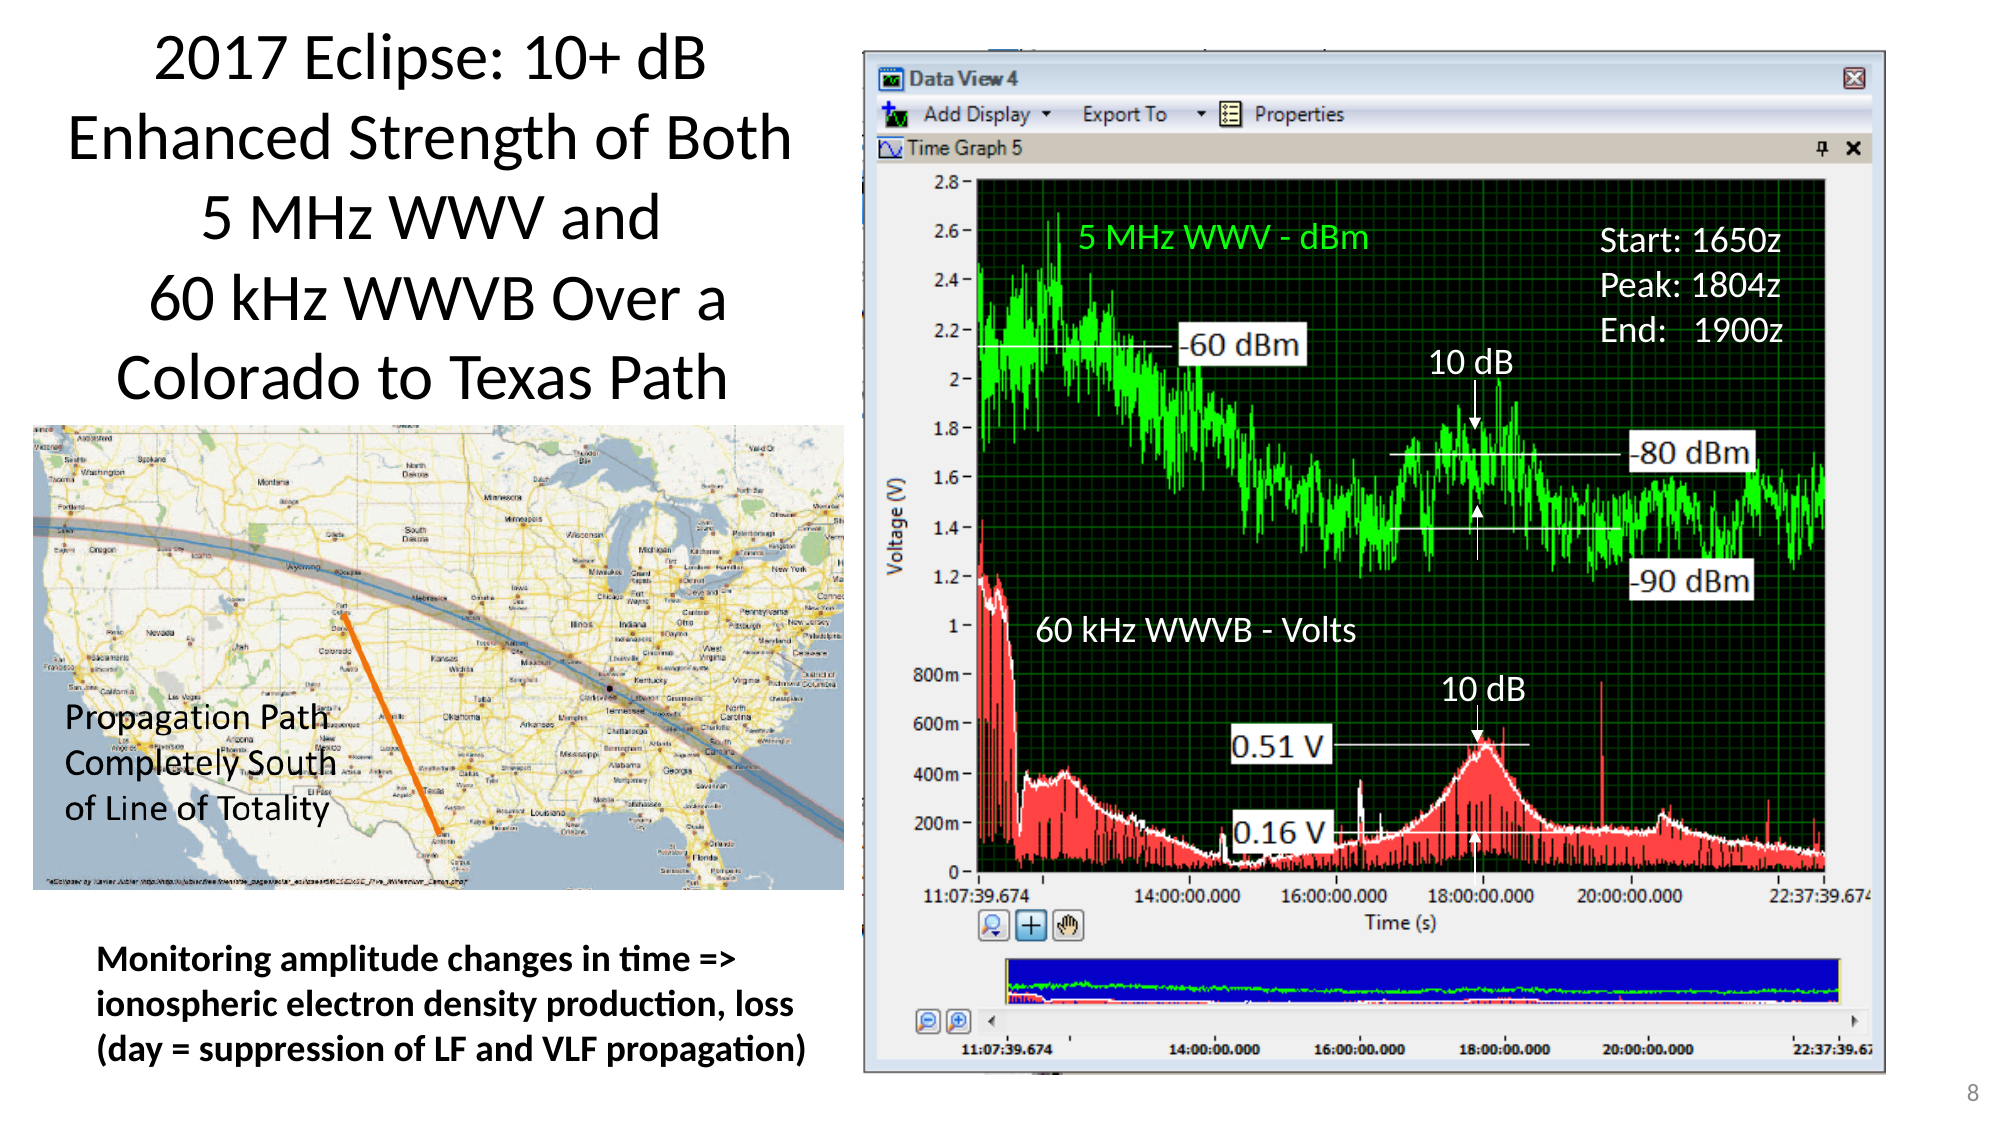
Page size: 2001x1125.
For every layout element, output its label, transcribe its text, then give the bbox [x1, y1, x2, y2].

slide_number 8 [1528, 1061, 1995, 1121]
picture [32, 423, 845, 891]
picture [862, 49, 1886, 1076]
title 2017 Eclipse: 10+ dB Enhanced Strength of Both 5 MHz WWV and 60 kHz WWVB Over a Colorado to Texas Path [14, 0, 863, 427]
text_box Monitoring amplitude changes in time => ionospheric electron density production, loss (day = suppression of LF and VLF propagation) [81, 926, 844, 1077]
